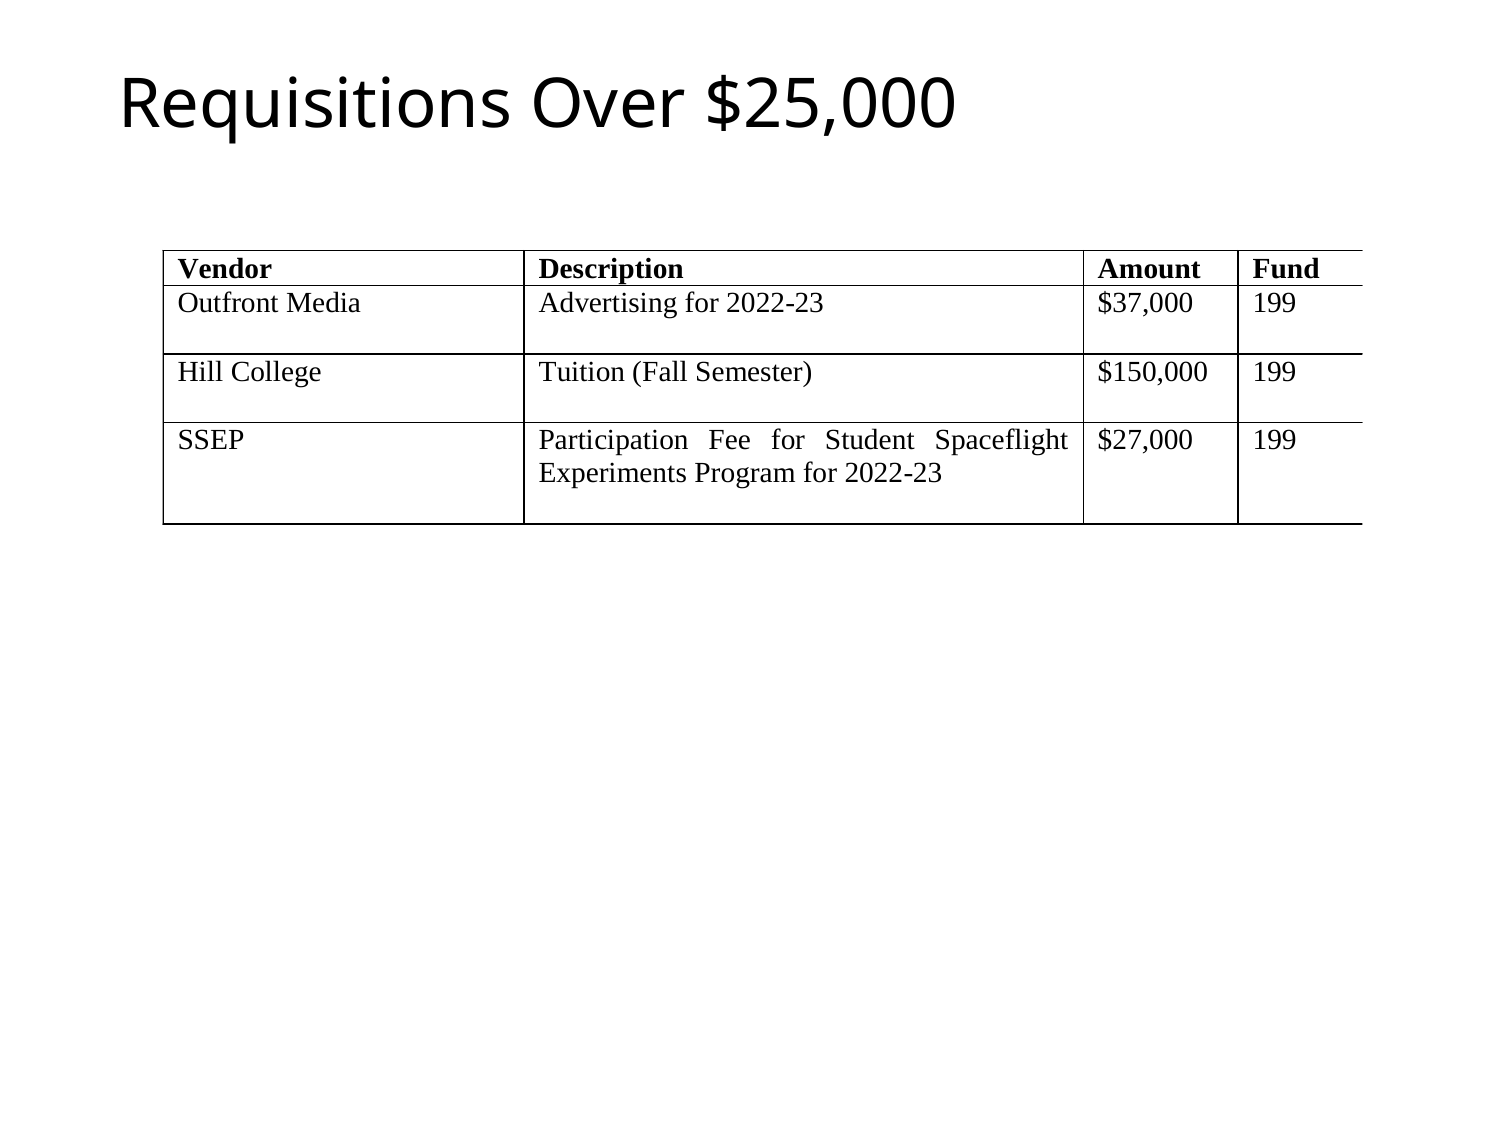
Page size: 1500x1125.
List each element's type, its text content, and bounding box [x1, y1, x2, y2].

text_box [162, 249, 1363, 563]
title Requisitions Over $25,000 [103, 59, 1397, 150]
